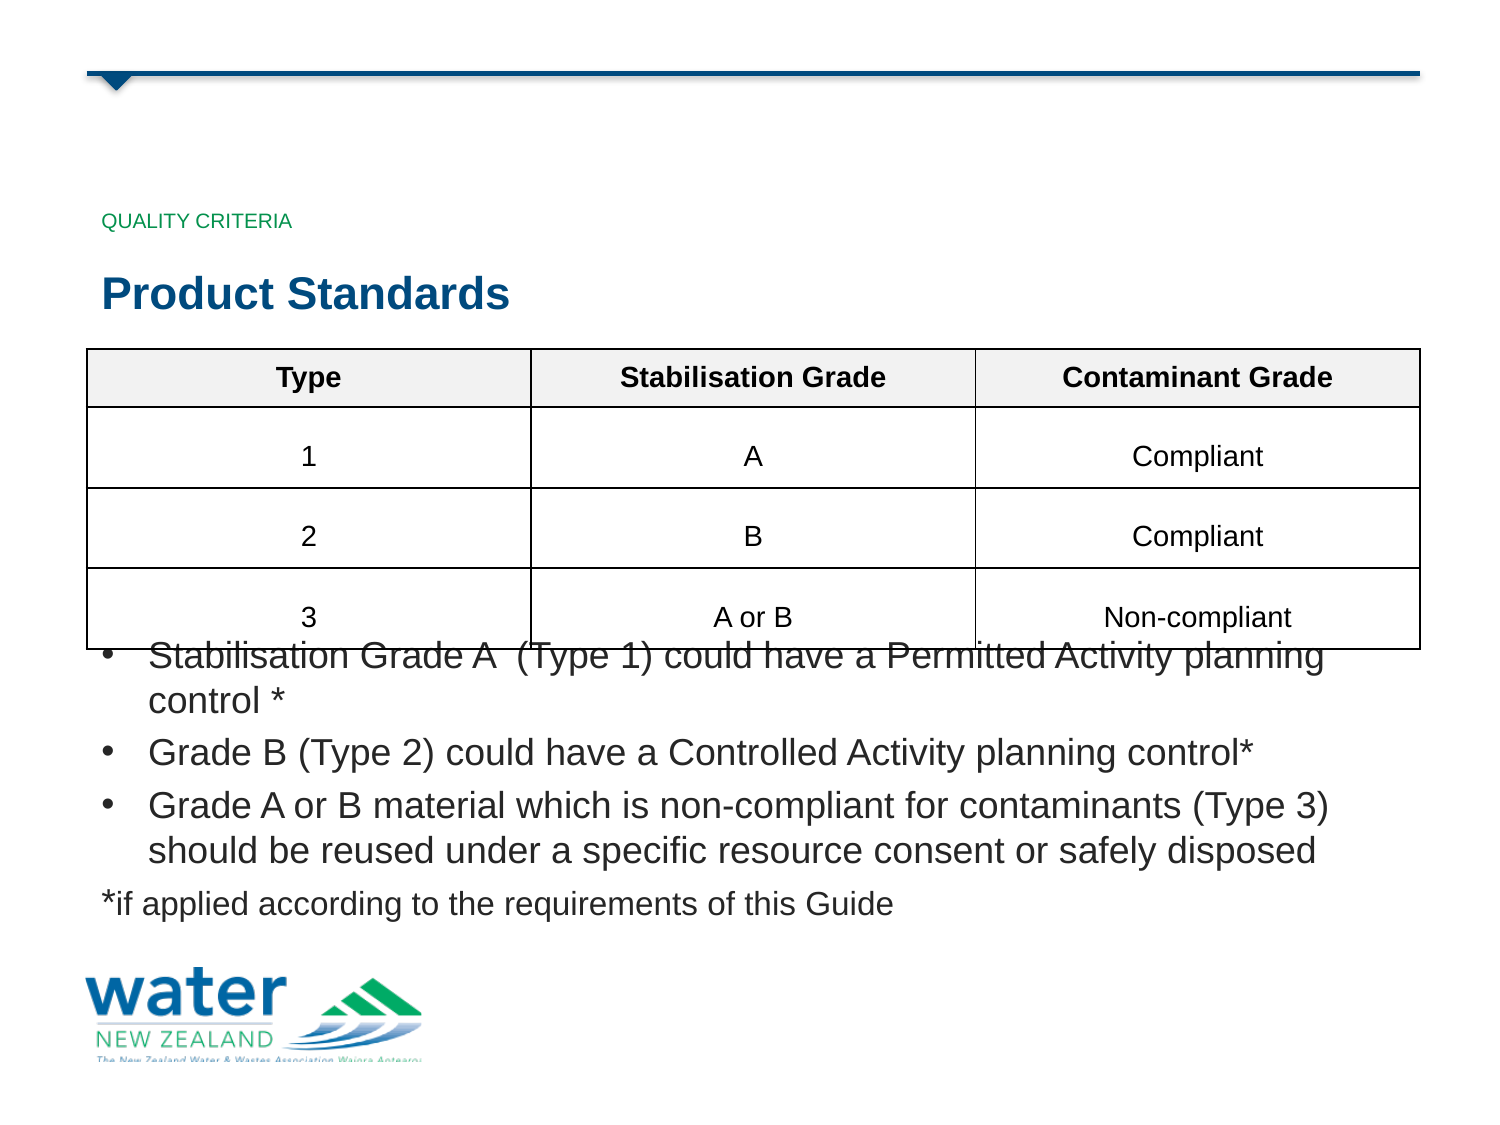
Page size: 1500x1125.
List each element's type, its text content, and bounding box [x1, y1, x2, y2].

table_header Contaminant Grade [976, 350, 1419, 406]
table_cell Compliant [976, 489, 1419, 567]
table_cell A [532, 408, 975, 487]
list Stabilisation Grade A (Type 1) could have a Permitted Activity planning control * Grade B (Type 2) could have a Controlled Activity planning control* Grade A or B material which is non-compliant for contaminants (Type 3) should be reused under a specific resource consent or safely disposed *if applied according to the requirements of this Guide [86, 650, 1420, 882]
list Product Standards [86, 256, 1421, 319]
table_cell 1 [88, 408, 530, 487]
table_cell B [532, 489, 975, 567]
table_cell Compliant [976, 408, 1419, 487]
table_cell A or B [532, 569, 975, 648]
table_header Type [88, 350, 530, 406]
table_cell 3 [88, 569, 530, 648]
table_cell 2 [88, 489, 530, 567]
list QUALITY CRITERIA [86, 200, 1072, 239]
table_header Stabilisation Grade [532, 350, 975, 406]
table_cell Non-compliant [976, 569, 1419, 648]
